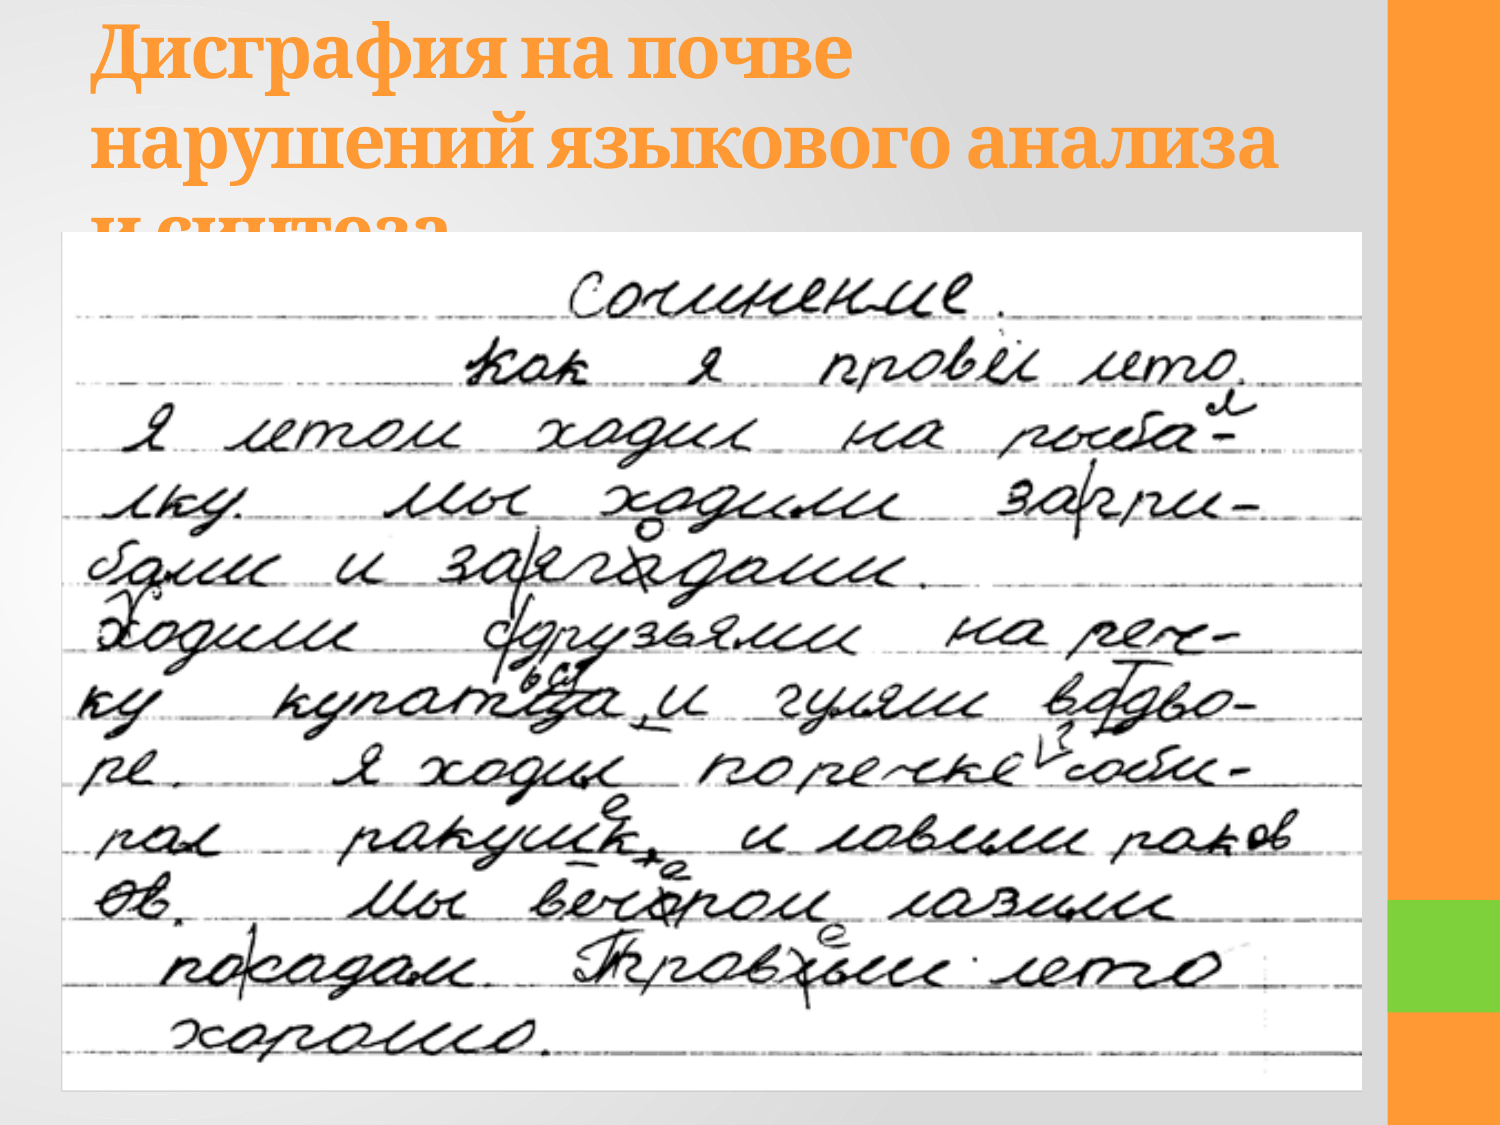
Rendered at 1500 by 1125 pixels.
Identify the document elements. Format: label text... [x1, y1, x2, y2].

title Дисграфия на почве нарушений языкового анализа и синтеза [75, 45, 1325, 225]
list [59, 231, 1362, 1095]
